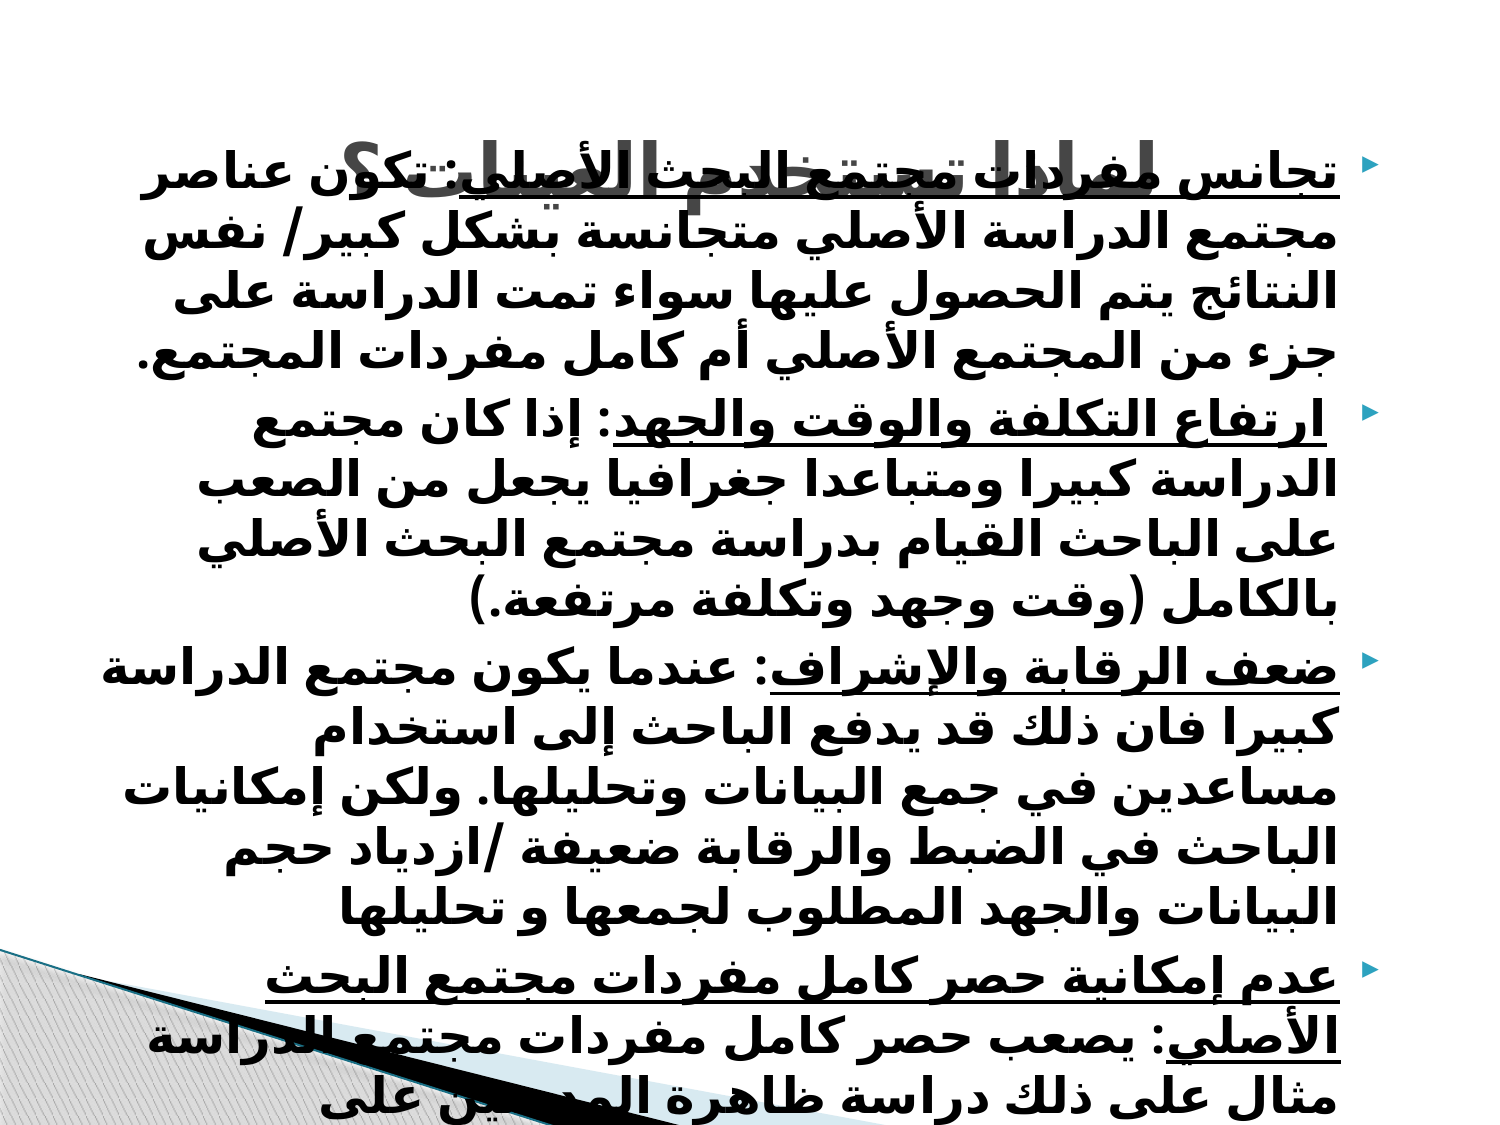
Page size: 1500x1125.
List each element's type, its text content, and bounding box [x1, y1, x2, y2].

title لماذا تستخدم العينات ؟ [75, 115, 1425, 220]
list تجانس مفردات مجتمع البحث الأصلي: تكون عناصر مجتمع الدراسة الأصلي متجانسة بشكل كبير/ نفس النتائج يتم الحصول عليها سواء تمت الدراسة على جزء من المجتمع الأصلي أم كامل مفردات المجتمع. ارتفاع التكلفة والوقت والجهد: إذا كان مجتمع الدراسة كبيرا ومتباعدا جغرافيا يجعل من الصعب على الباحث القيام بدراسة مجتمع البحث الأصلي بالكامل (وقت وجهد وتكلفة مرتفعة.) ضعف الرقابة والإشراف: عندما يكون مجتمع الدراسة كبيرا فان ذلك قد يدفع الباحث إلى استخدام مساعدين في جمع البيانات وتحليلها. ولكن إمكانيات الباحث في الضبط والرقابة ضعيفة /ازدياد حجم البيانات والجهد المطلوب لجمعها و تحليلها عدم إمكانية حصر كامل مفردات مجتمع البحث الأصلي: يصعب حصر كامل مفردات مجتمع الدراسة مثال على ذلك دراسة ظاهرة المدمنين على المخدرات [64, 219, 1415, 1102]
